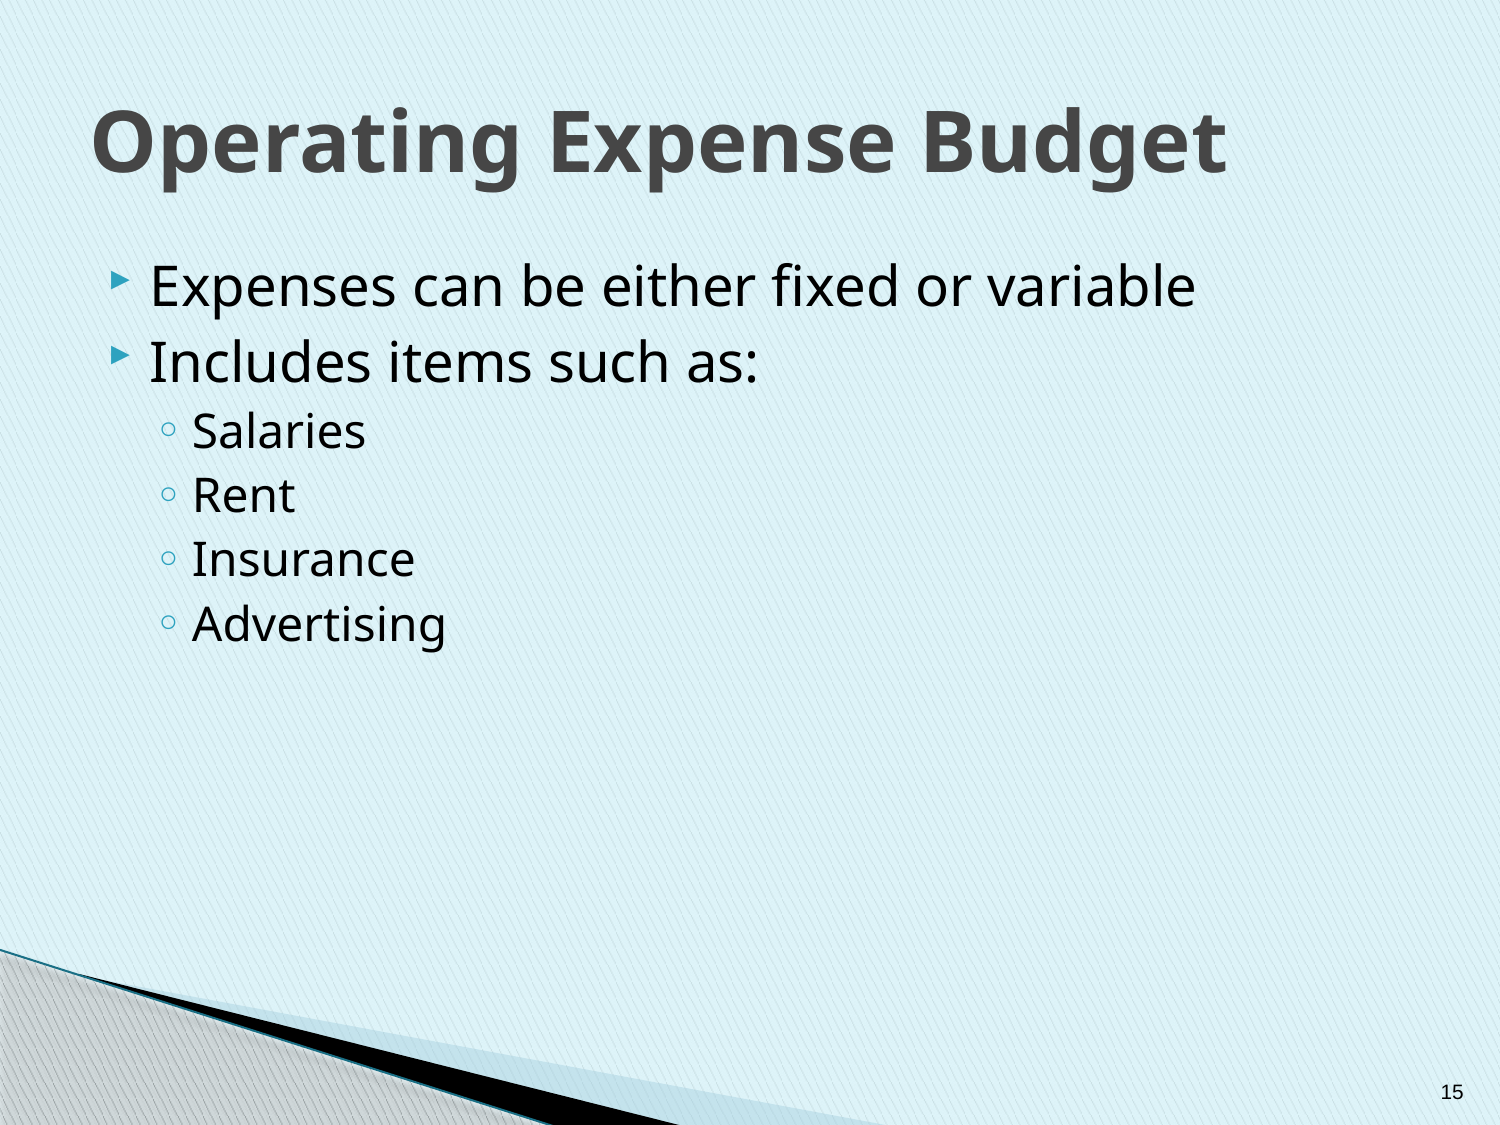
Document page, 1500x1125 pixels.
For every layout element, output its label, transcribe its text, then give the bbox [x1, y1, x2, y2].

list Expenses can be either fixed or variable Includes items such as: Salaries Rent Insurance Advertising [74, 242, 1426, 986]
slide_number 15 [1418, 1051, 1479, 1112]
title Operating Expense Budget [75, 45, 1425, 233]
